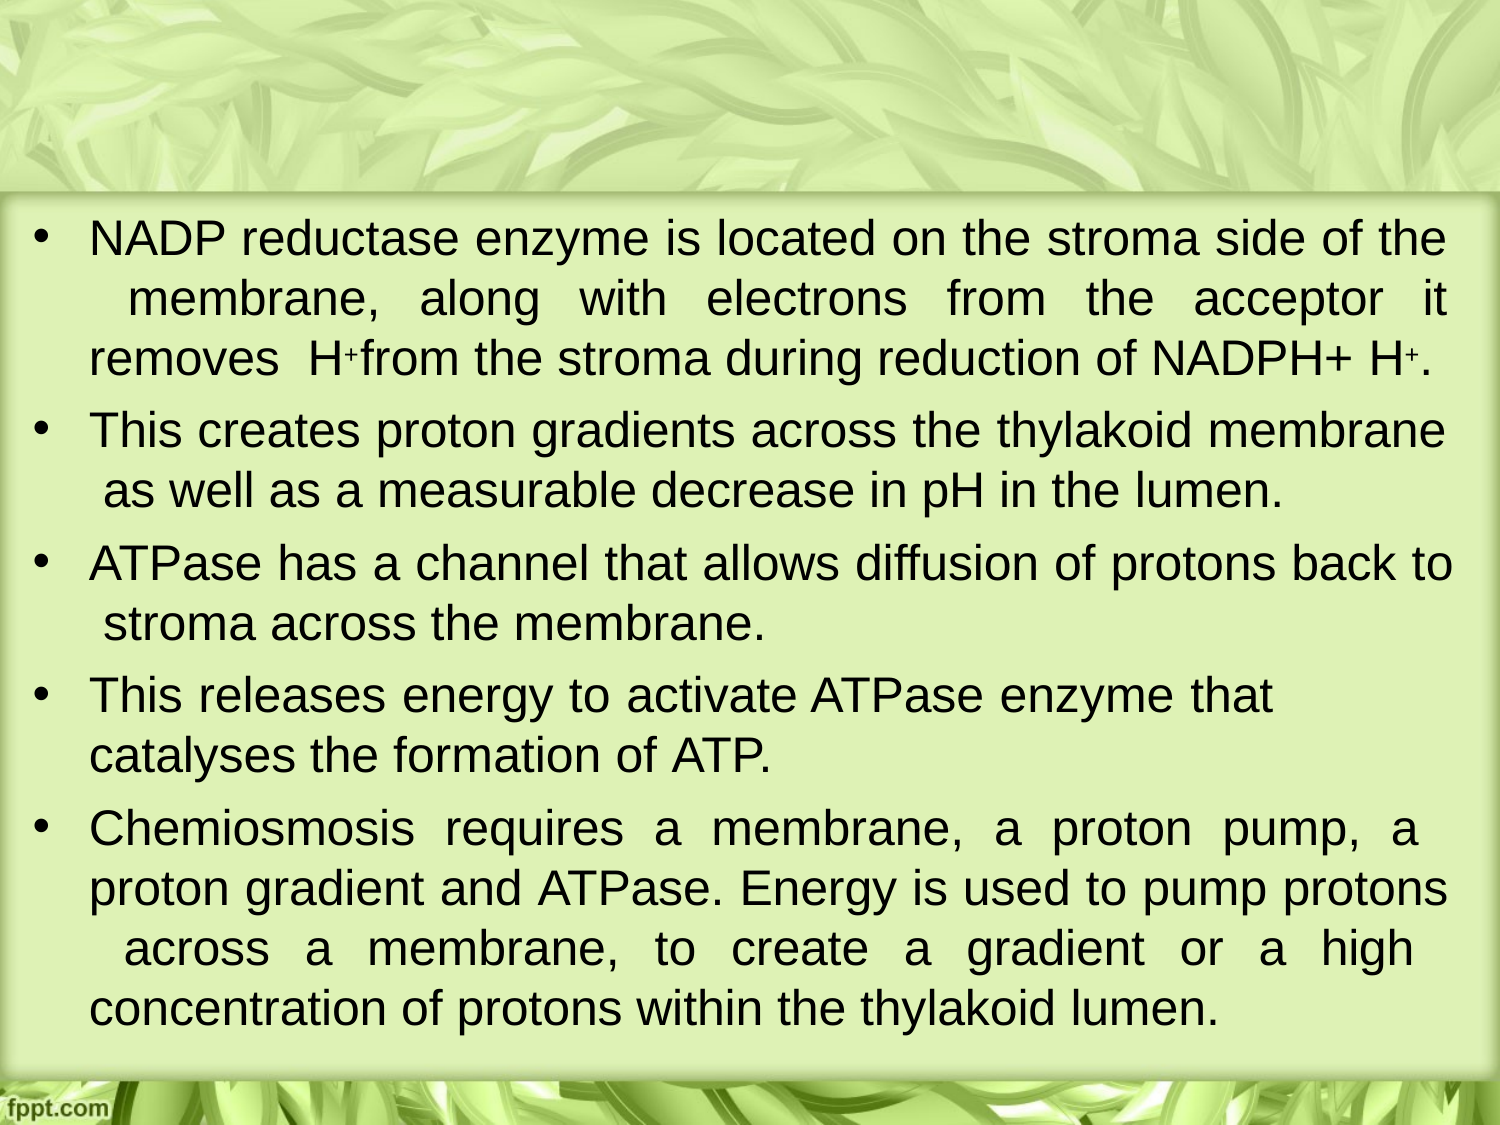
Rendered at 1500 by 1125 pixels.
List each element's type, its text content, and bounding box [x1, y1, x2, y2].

text_box NADP reductase enzyme is located on the stroma side of the membrane, along with electrons from the acceptor it removes H+ from the stroma during reduction of NADPH+ H+. This creates proton gradients across the thylakoid membrane as well as a measurable decrease in pH in the lumen. ATPase has a channel that allows diffusion of protons back to stroma across the membrane. This releases energy to activate ATPase enzyme that catalyses the formation of ATP. Chemiosmosis requires a membrane, a proton pump, a proton gradient and ATPase. Energy is used to pump protons across a membrane, to create a gradient or a high concentration of protons within the thylakoid lumen. [82, 203, 1459, 1036]
text_box • [30, 657, 53, 720]
text_box • [30, 525, 53, 588]
text_box • [30, 392, 53, 455]
text_box • [30, 790, 53, 853]
picture [0, 0, 1500, 1125]
text_box • [30, 200, 53, 263]
